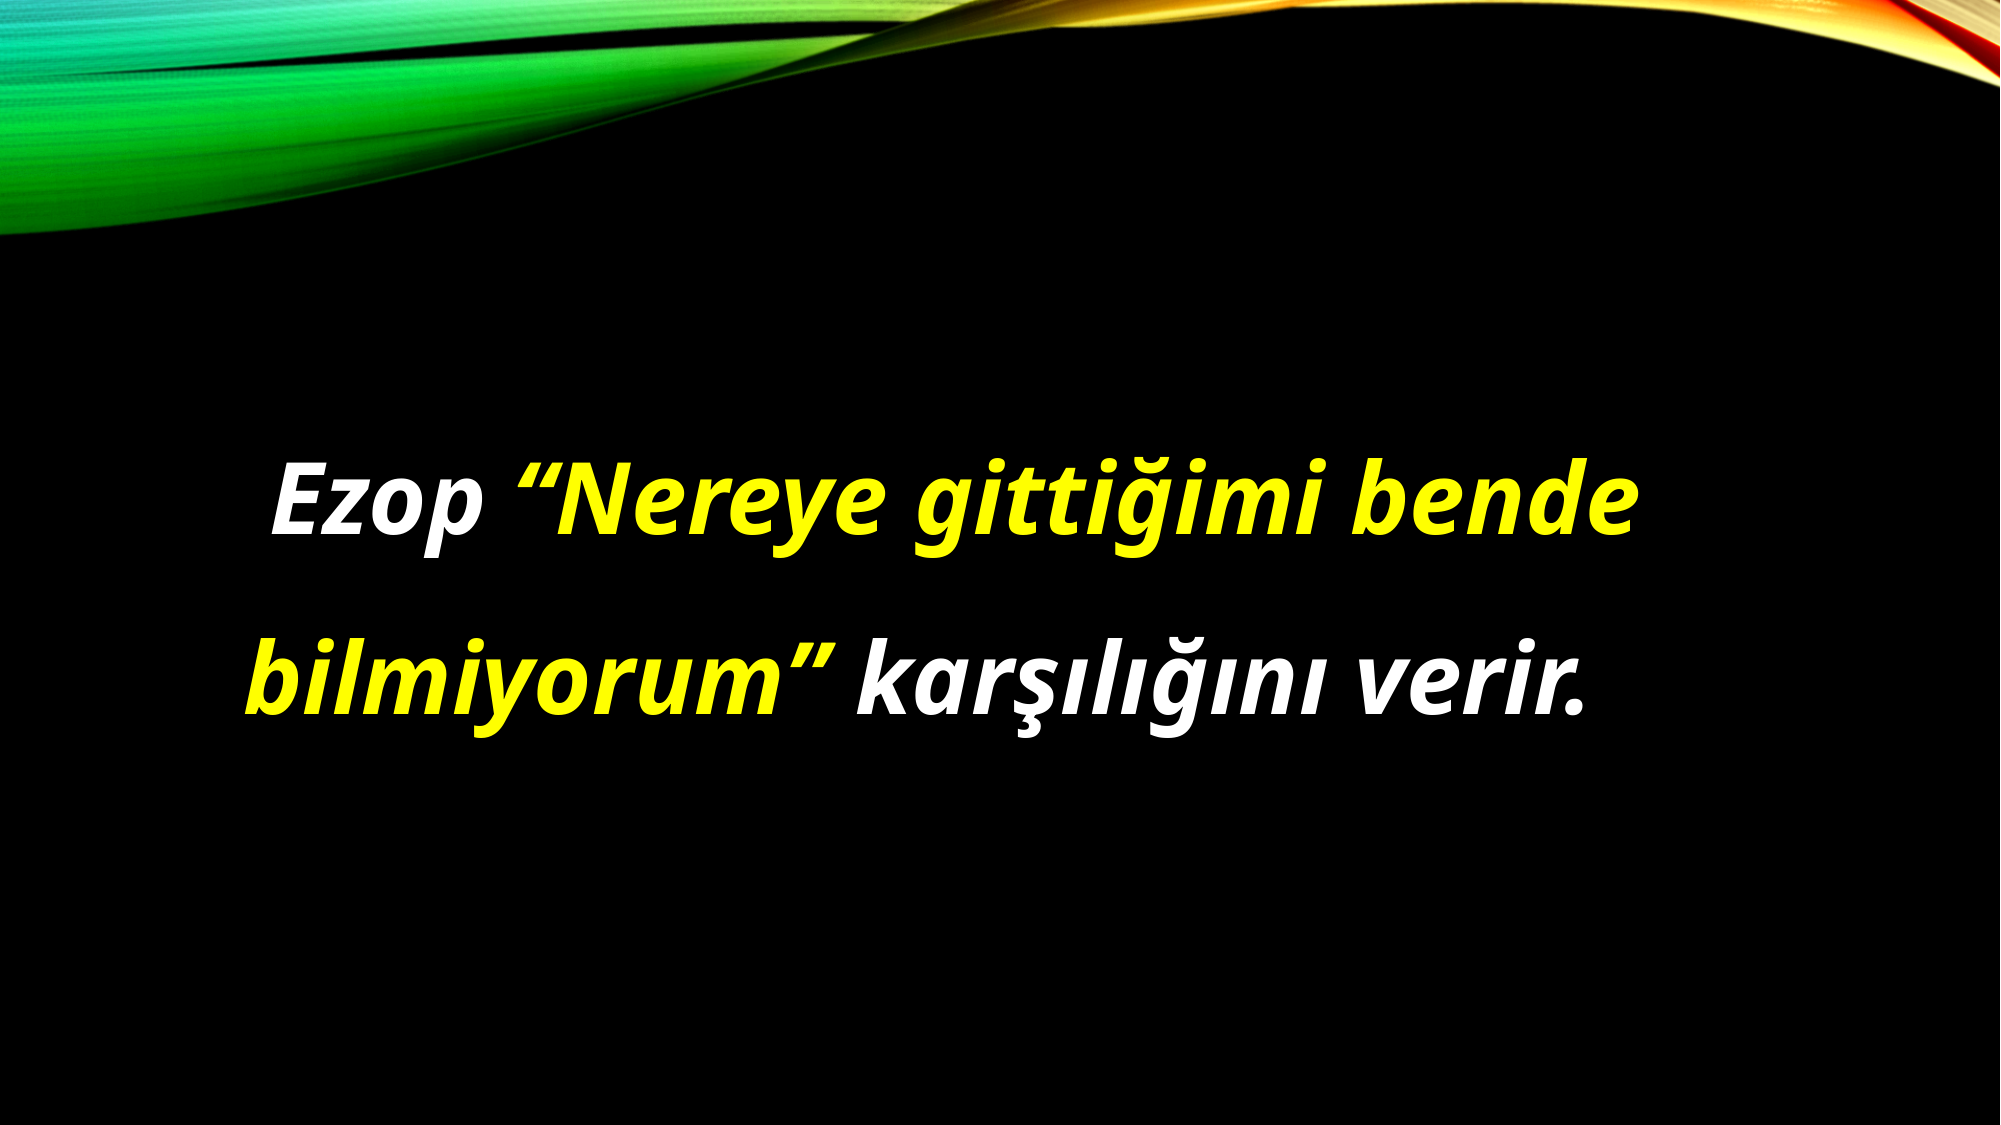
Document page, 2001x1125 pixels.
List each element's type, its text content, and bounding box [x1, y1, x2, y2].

picture [0, 0, 2000, 237]
list Ezop “Nereye gittiğimi bende bilmiyorum” karşılığını verir. [228, 367, 1927, 951]
